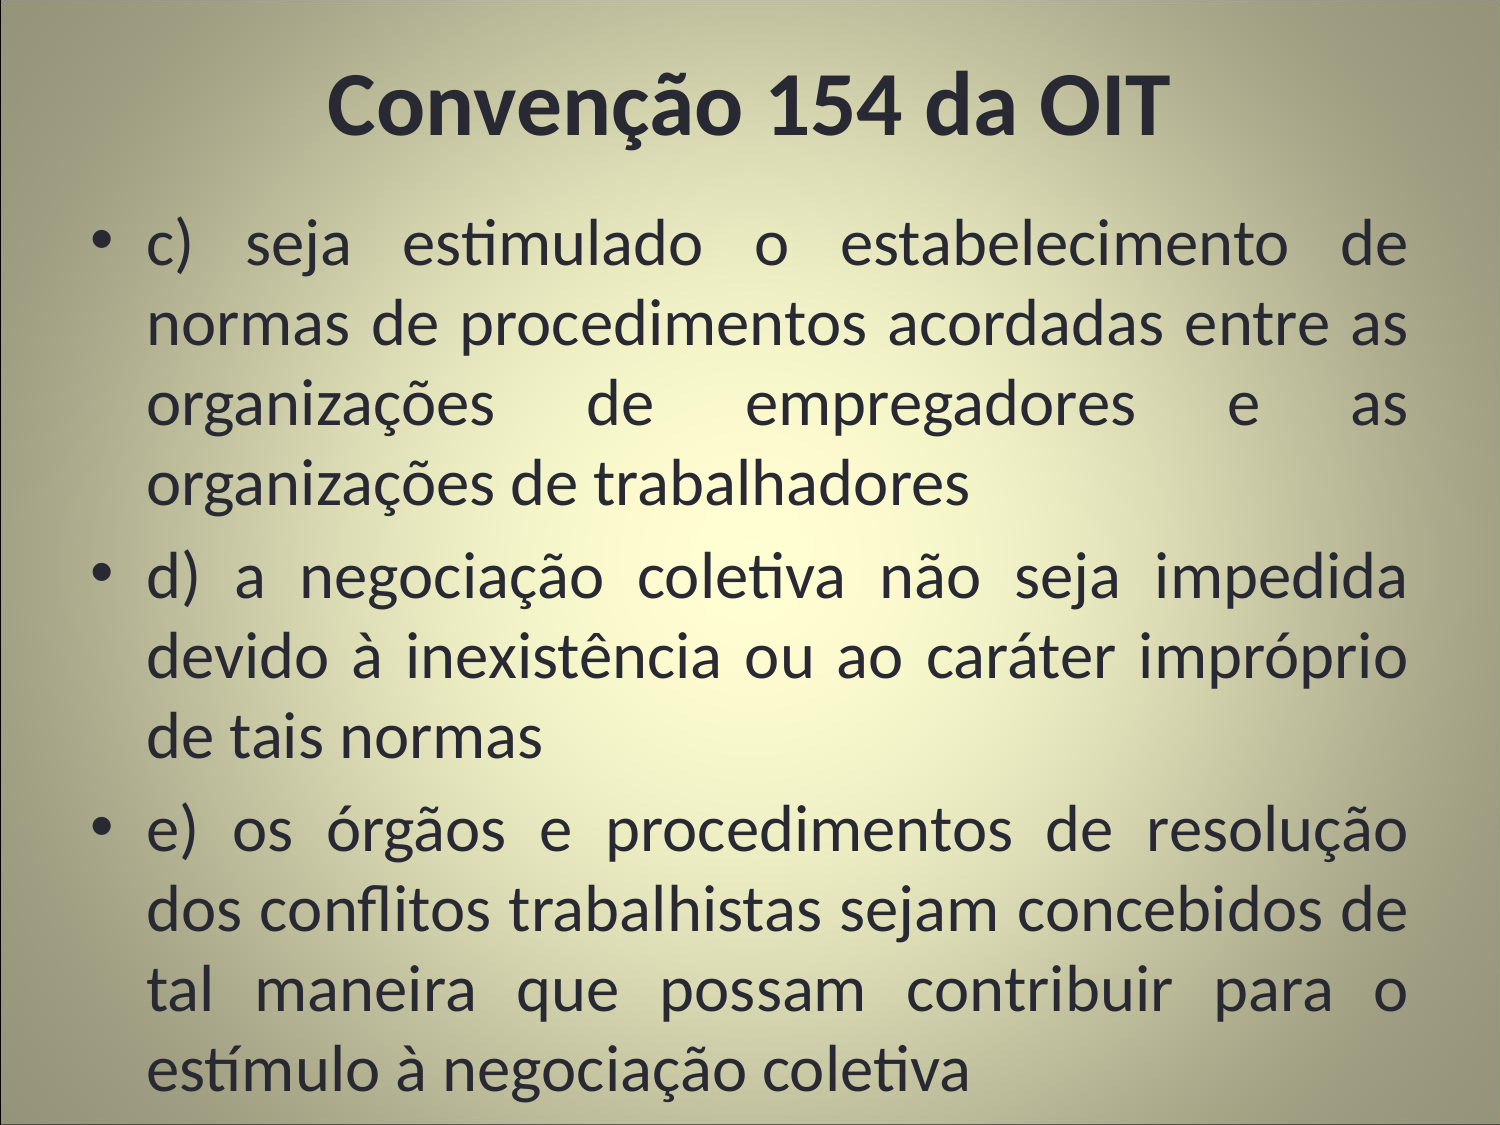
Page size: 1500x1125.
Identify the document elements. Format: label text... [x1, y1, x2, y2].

picture [0, 0, 1500, 1125]
title Convenção 154 da OIT [75, 4, 1425, 191]
list c) seja estimulado o estabelecimento de normas de procedimentos acordadas entre as organizações de empregadores e as organizações de trabalhadores d) a negociação coletiva não seja impedida devido à inexistência ou ao caráter impróprio de tais normas e) os órgãos e procedimentos de resolução dos conflitos trabalhistas sejam concebidos de tal maneira que possam contribuir para o estímulo à negociação coletiva [75, 191, 1425, 934]
